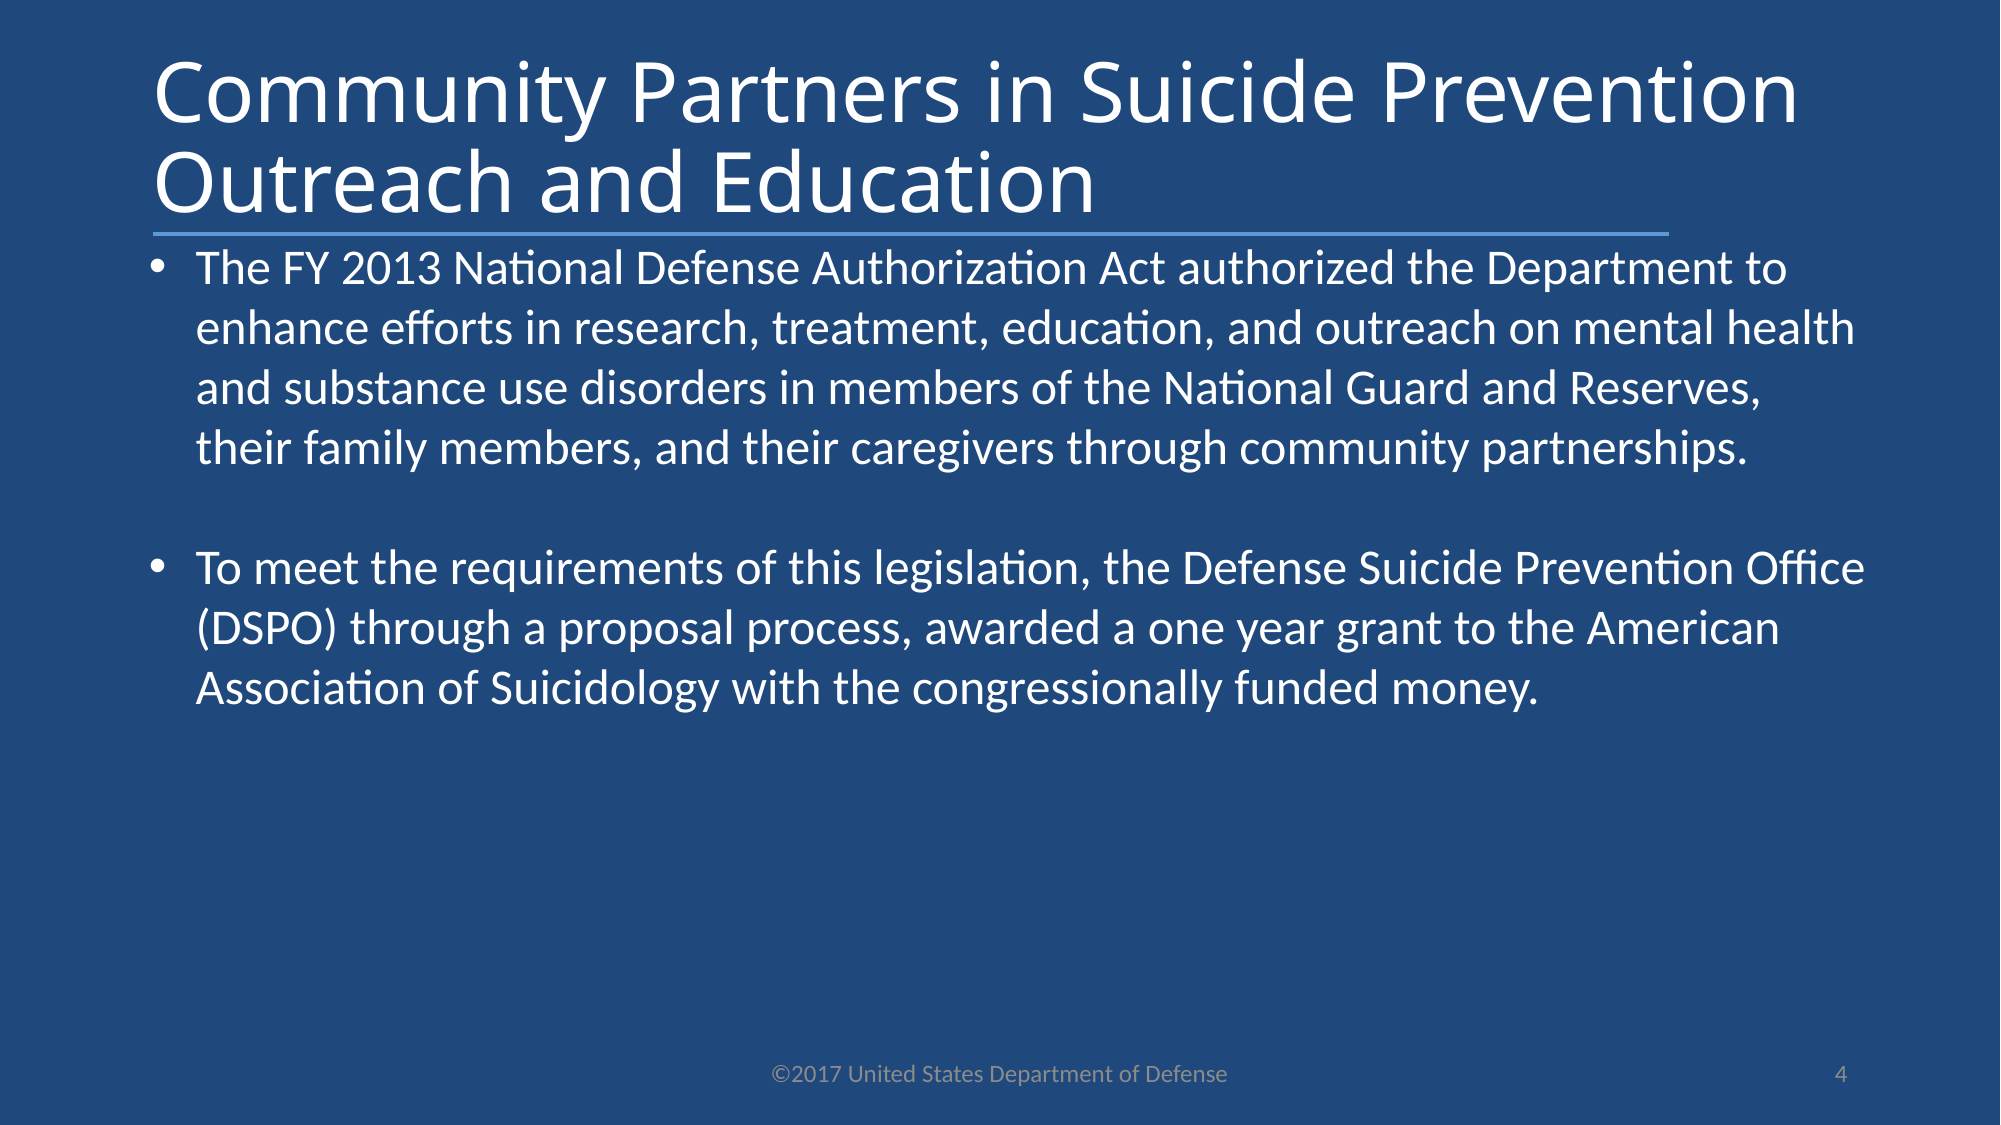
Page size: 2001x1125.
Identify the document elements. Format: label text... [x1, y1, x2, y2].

slide_number 4 [1412, 1042, 1863, 1103]
text_box Community Partners in Suicide Prevention Outreach and Education [137, 42, 1863, 261]
footer ©2017 United States Department of Defense [662, 1042, 1338, 1103]
text_box The FY 2013 National Defense Authorization Act authorized the Department to enhance efforts in research, treatment, education, and outreach on mental health and substance use disorders in members of the National Guard and Reserves, their family members, and their caregivers through community partnerships. To meet the requirements of this legislation, the Defense Suicide Prevention Office (DSPO) through a proposal process, awarded a one year grant to the American Association of Suicidology with the congressionally funded money. [133, 177, 1882, 793]
